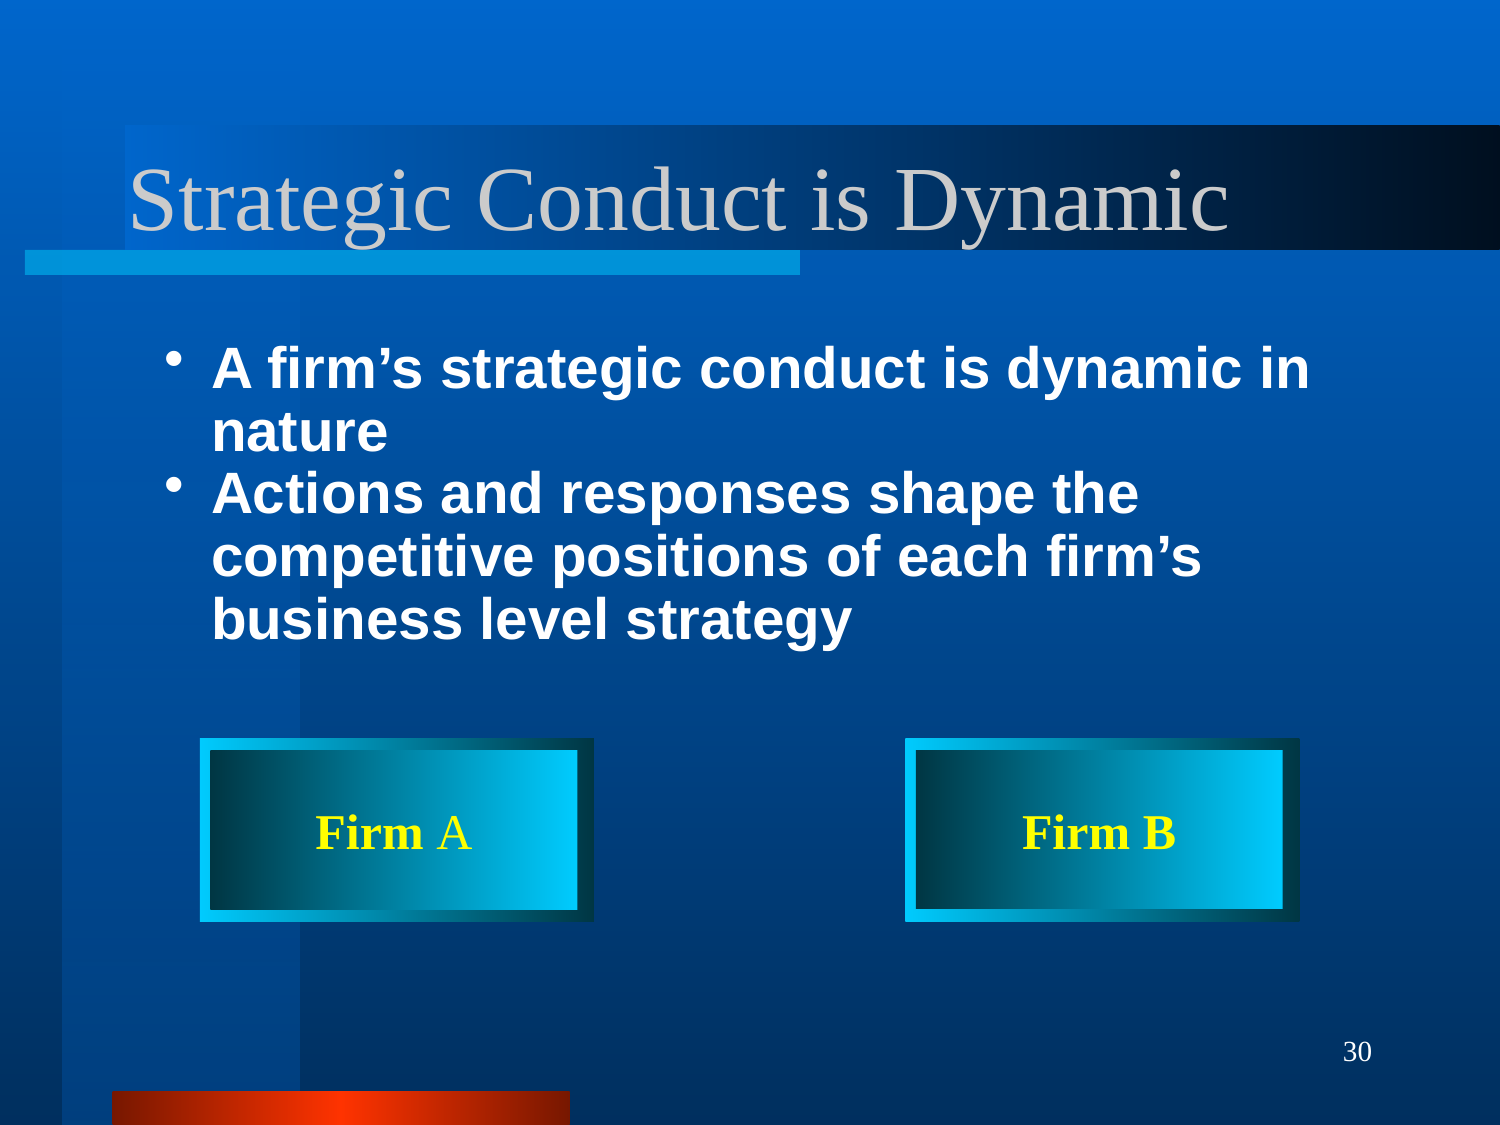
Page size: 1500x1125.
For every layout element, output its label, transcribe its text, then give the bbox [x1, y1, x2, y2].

slide_number 30 [1074, 1012, 1388, 1088]
title Strategic Conduct is Dynamic [112, 99, 1388, 288]
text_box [199, 737, 1300, 922]
text_box A firm’s strategic conduct is dynamic in nature Actions and responses shape the competitive positions of each firm’s business level strategy [149, 330, 1371, 660]
